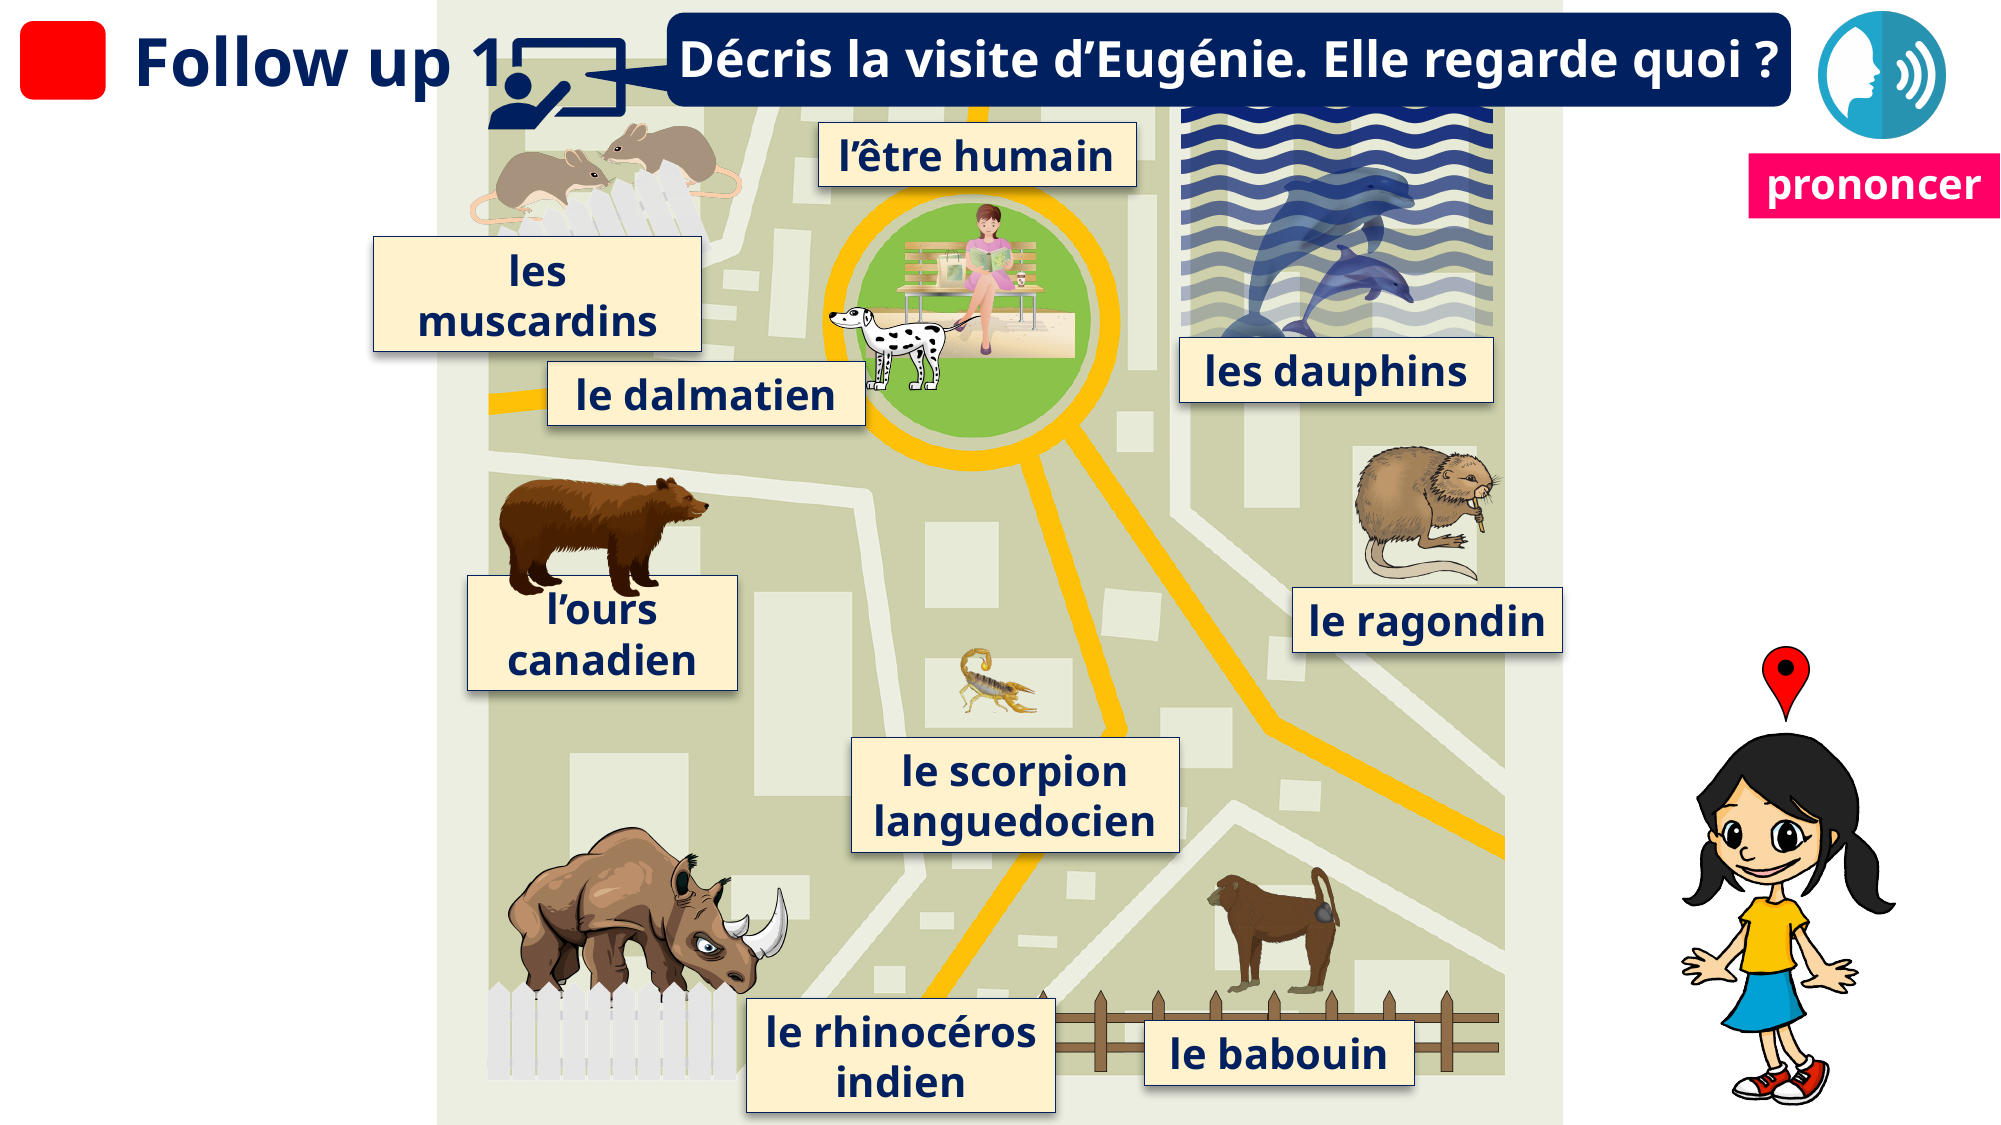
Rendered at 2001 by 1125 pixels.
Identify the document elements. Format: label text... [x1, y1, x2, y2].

picture [437, 0, 1563, 1125]
title Follow up 1 [118, 9, 437, 121]
text_box les muscardins [373, 236, 437, 352]
text_box prononcer [1748, 153, 2000, 219]
picture [1818, 11, 1946, 139]
picture [1657, 646, 1915, 1124]
text_box Décris la visite d’Eugénie. Elle regarde quoi ? [1563, 5, 1881, 117]
text_box [20, 21, 106, 100]
